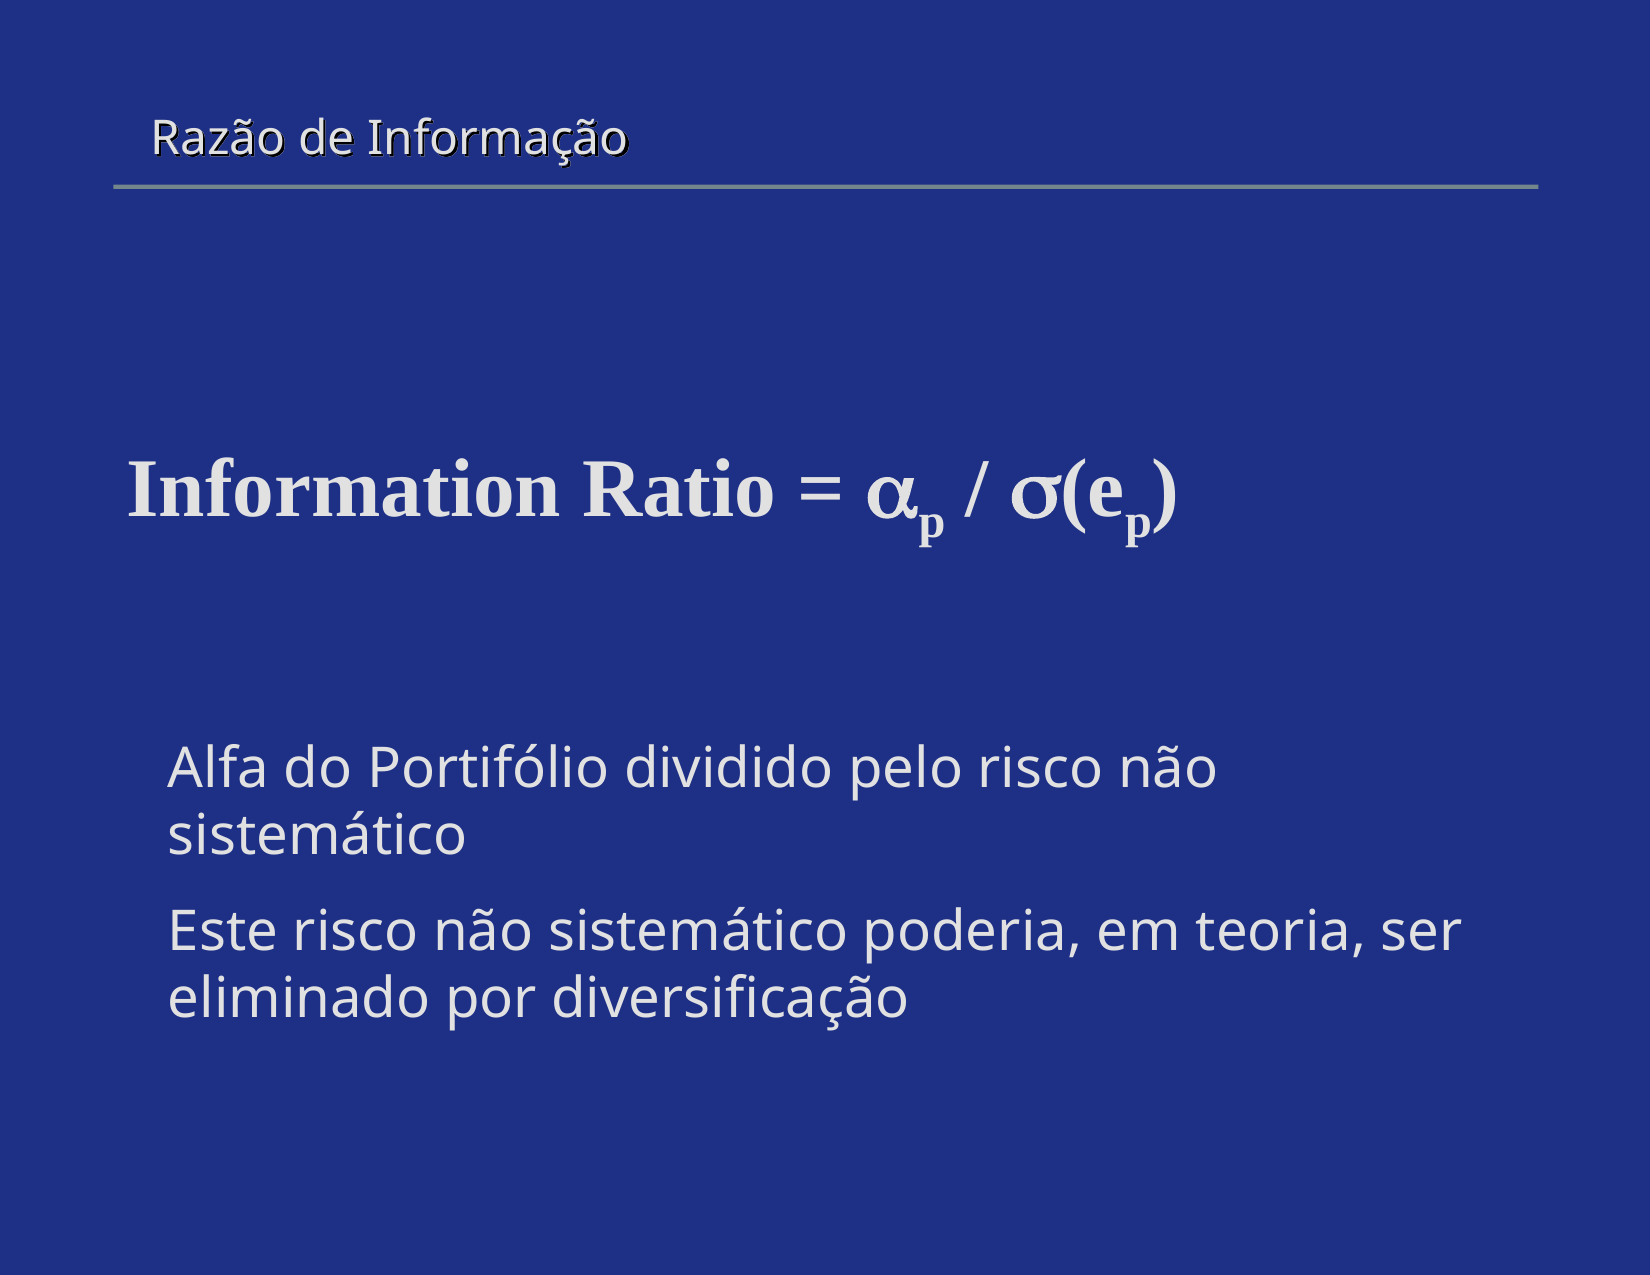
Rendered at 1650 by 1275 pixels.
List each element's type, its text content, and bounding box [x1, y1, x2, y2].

text_box Information Ratio = ap / s(ep) [109, 424, 1320, 556]
text_box Alfa do Portifólio dividido pelo risco não sistemático Este risco não sistemático poderia, em teoria, ser eliminado por diversificação [151, 722, 1541, 1038]
title Razão de Informação [150, 91, 1501, 174]
